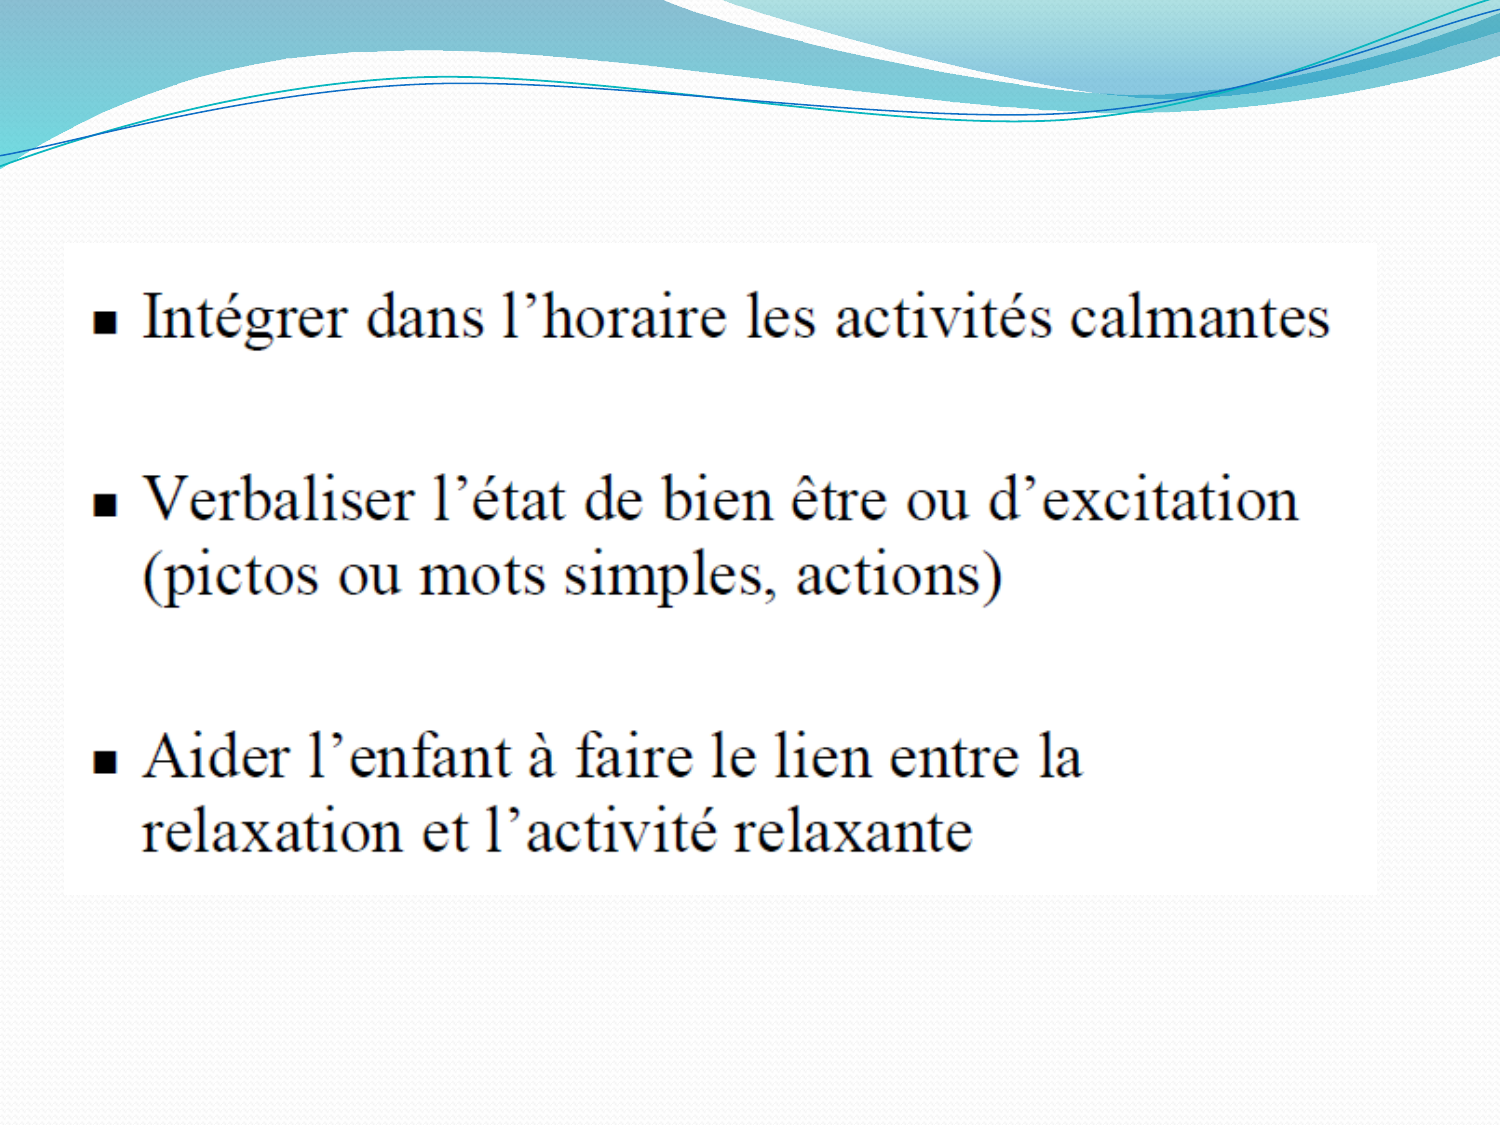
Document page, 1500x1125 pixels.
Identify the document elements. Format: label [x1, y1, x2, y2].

picture [64, 243, 1378, 896]
